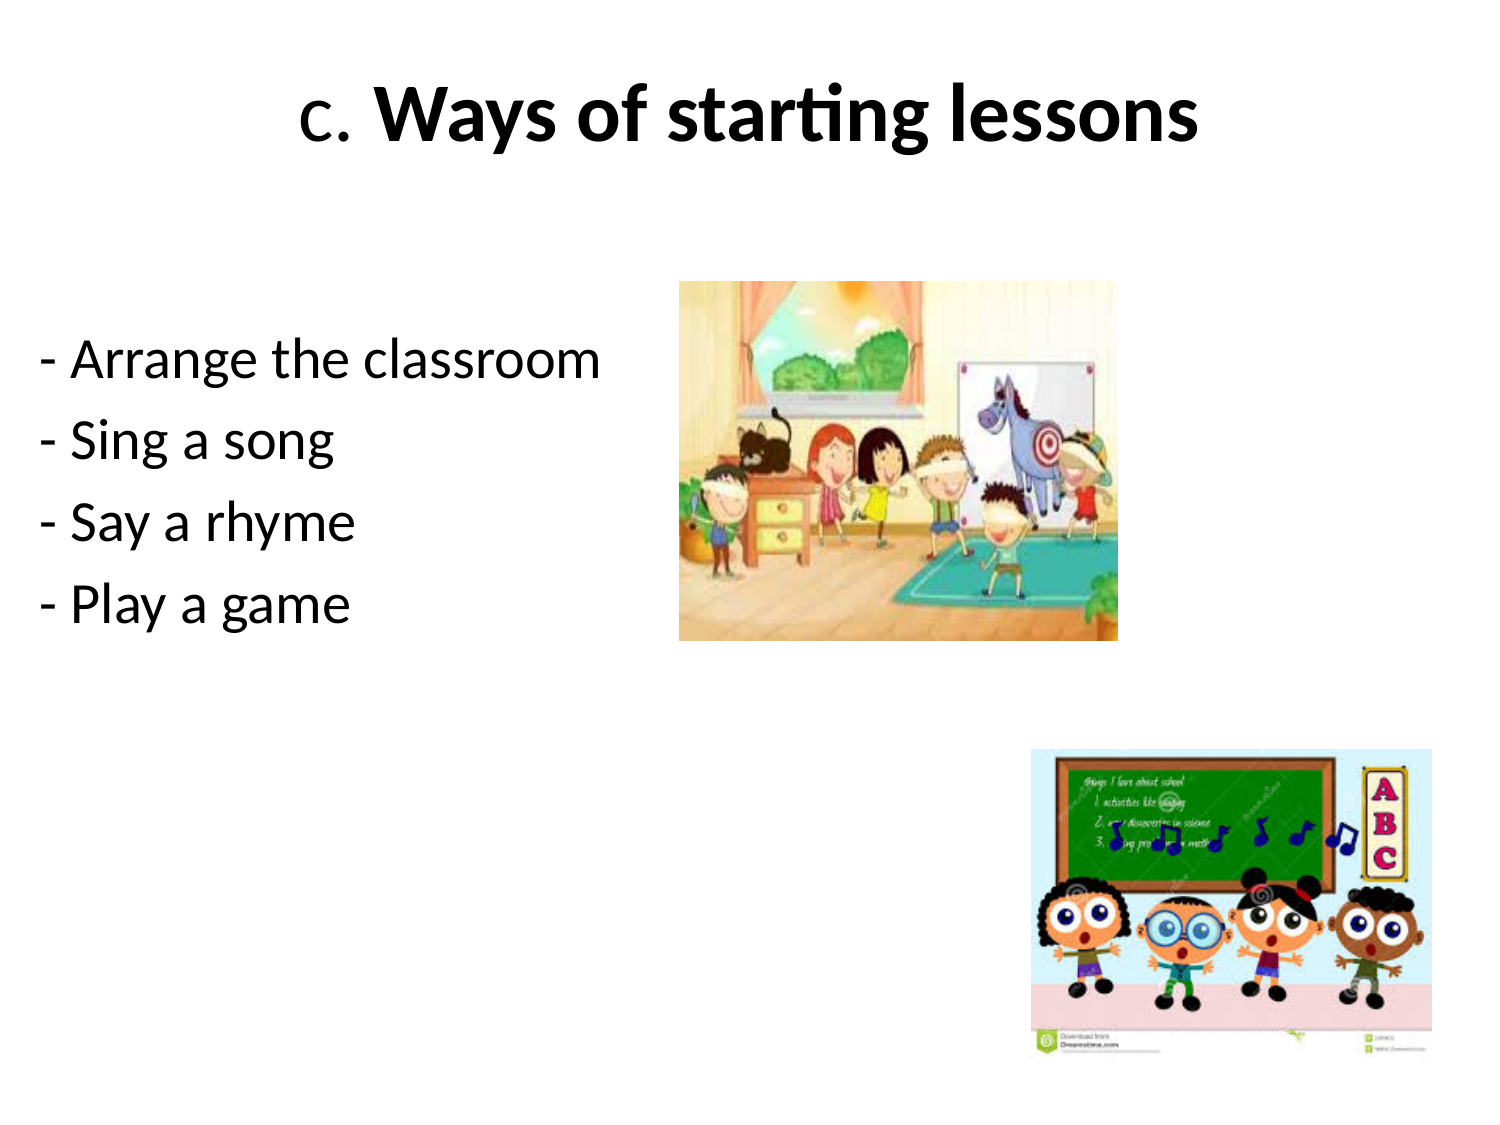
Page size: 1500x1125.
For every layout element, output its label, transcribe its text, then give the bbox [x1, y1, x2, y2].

list - Arrange the classroom - Sing a song - Say a rhyme - Play a game [24, 312, 751, 885]
picture [679, 281, 1119, 641]
picture [1031, 749, 1432, 1058]
text_box c. Ways of starting lessons [74, 62, 1438, 188]
